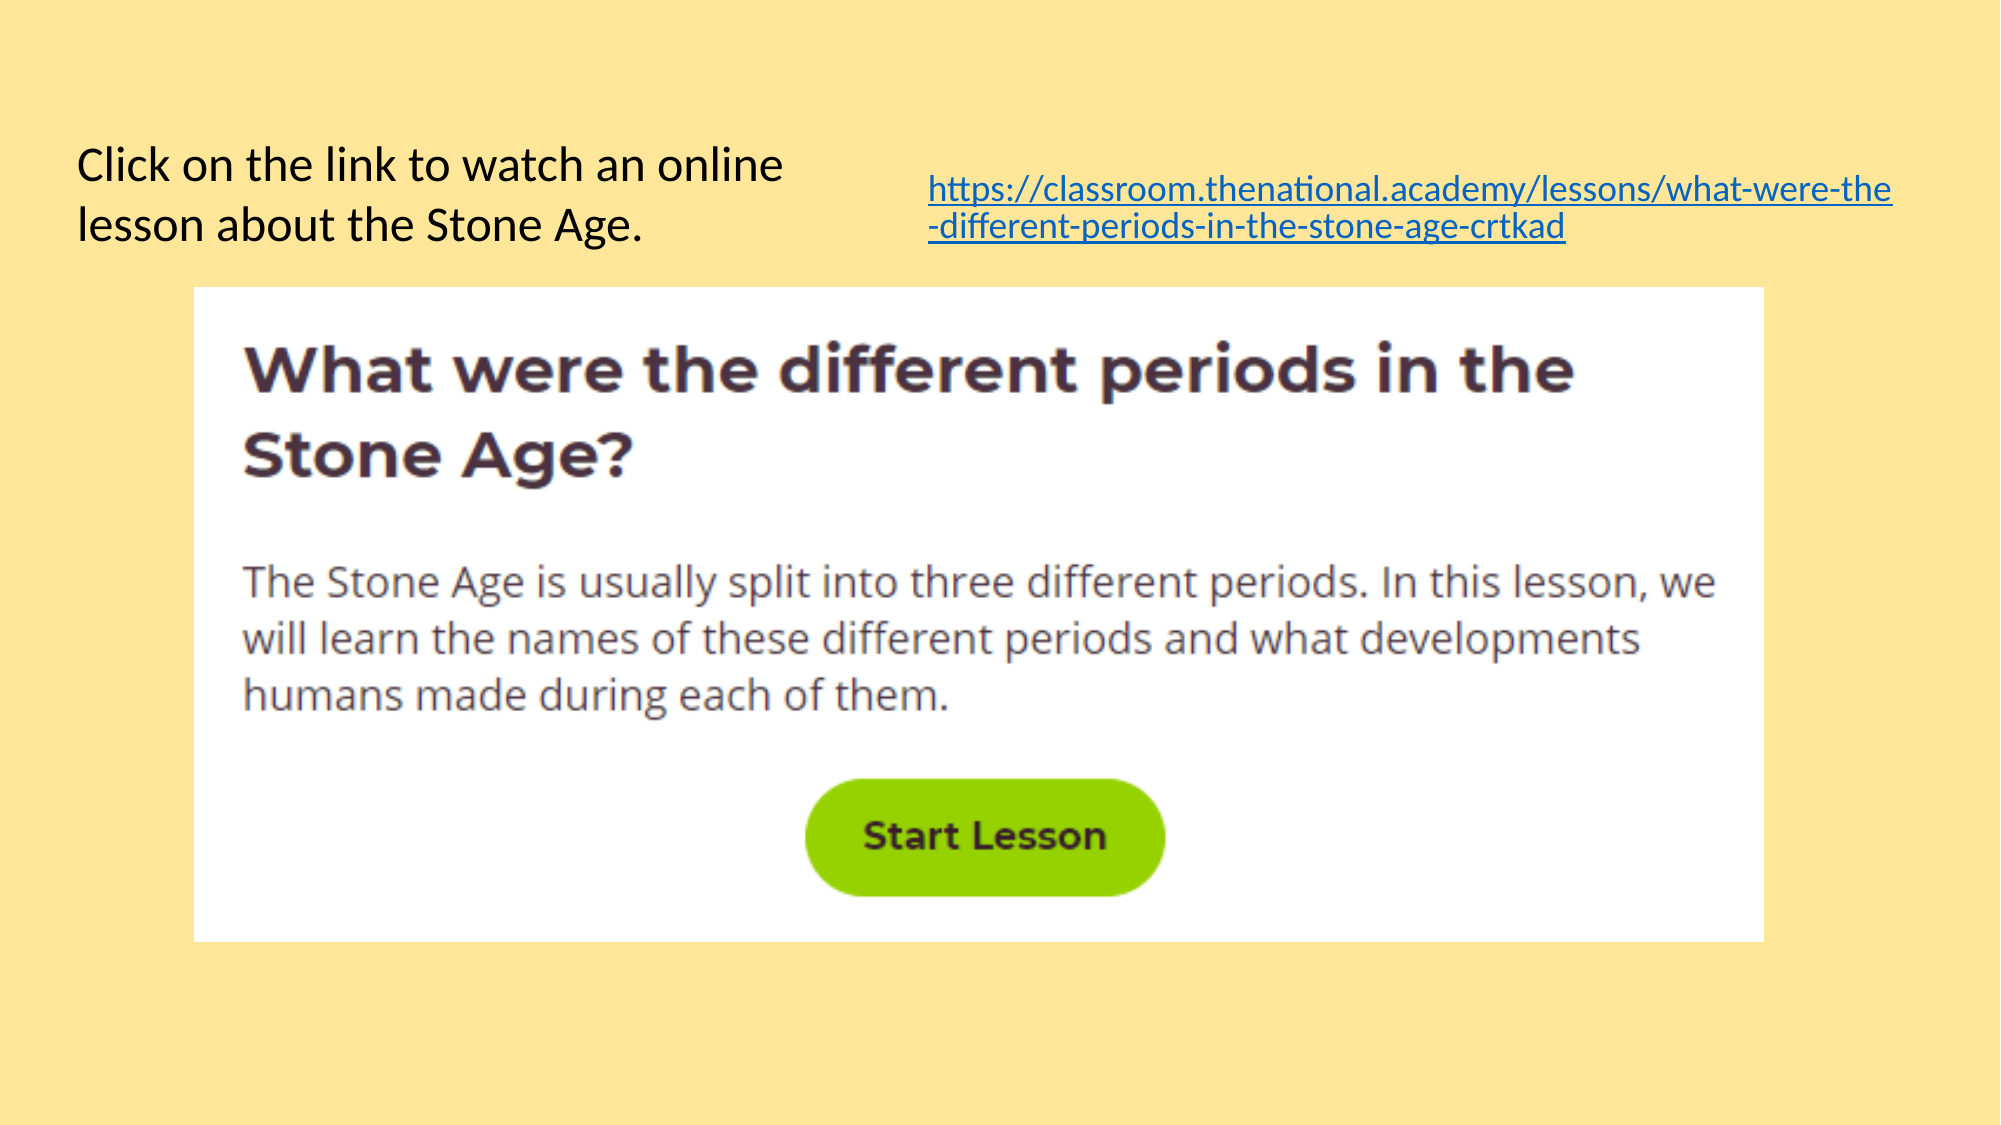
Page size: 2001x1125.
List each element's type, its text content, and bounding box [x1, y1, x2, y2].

picture [194, 287, 1764, 942]
text_box https://classroom.thenational.academy/lessons/what-were-the-different-periods-in-the-stone-age-crtkad [913, 156, 1913, 217]
text_box Click on the link to watch an online lesson about the Stone Age. [62, 124, 884, 260]
